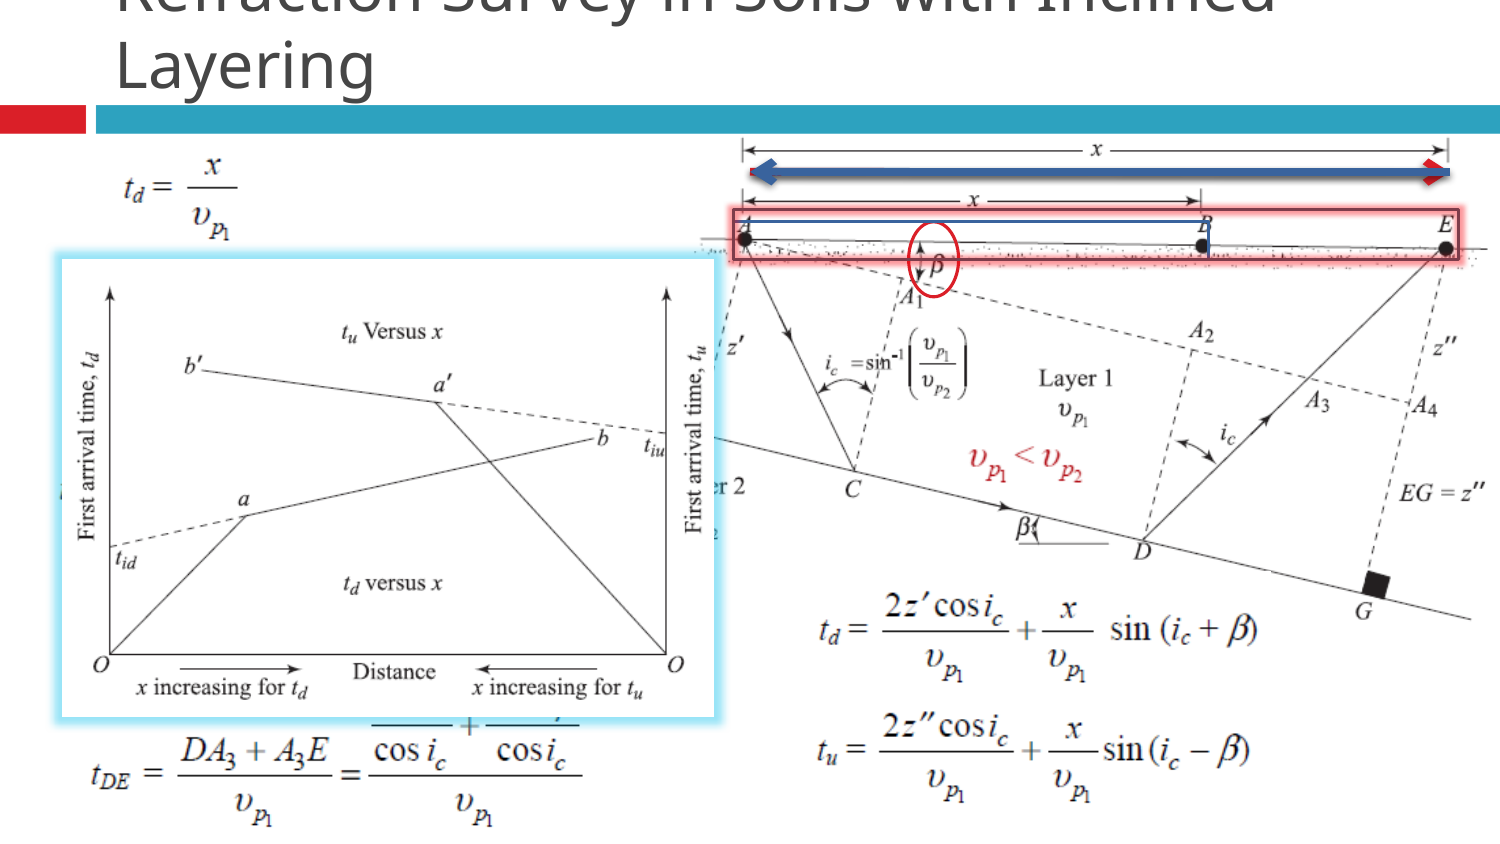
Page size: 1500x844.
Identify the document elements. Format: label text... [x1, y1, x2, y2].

picture [0, 104, 1500, 844]
picture [112, 137, 252, 248]
title Refraction Survey in Soils with Inclined Layering [99, 9, 1438, 110]
